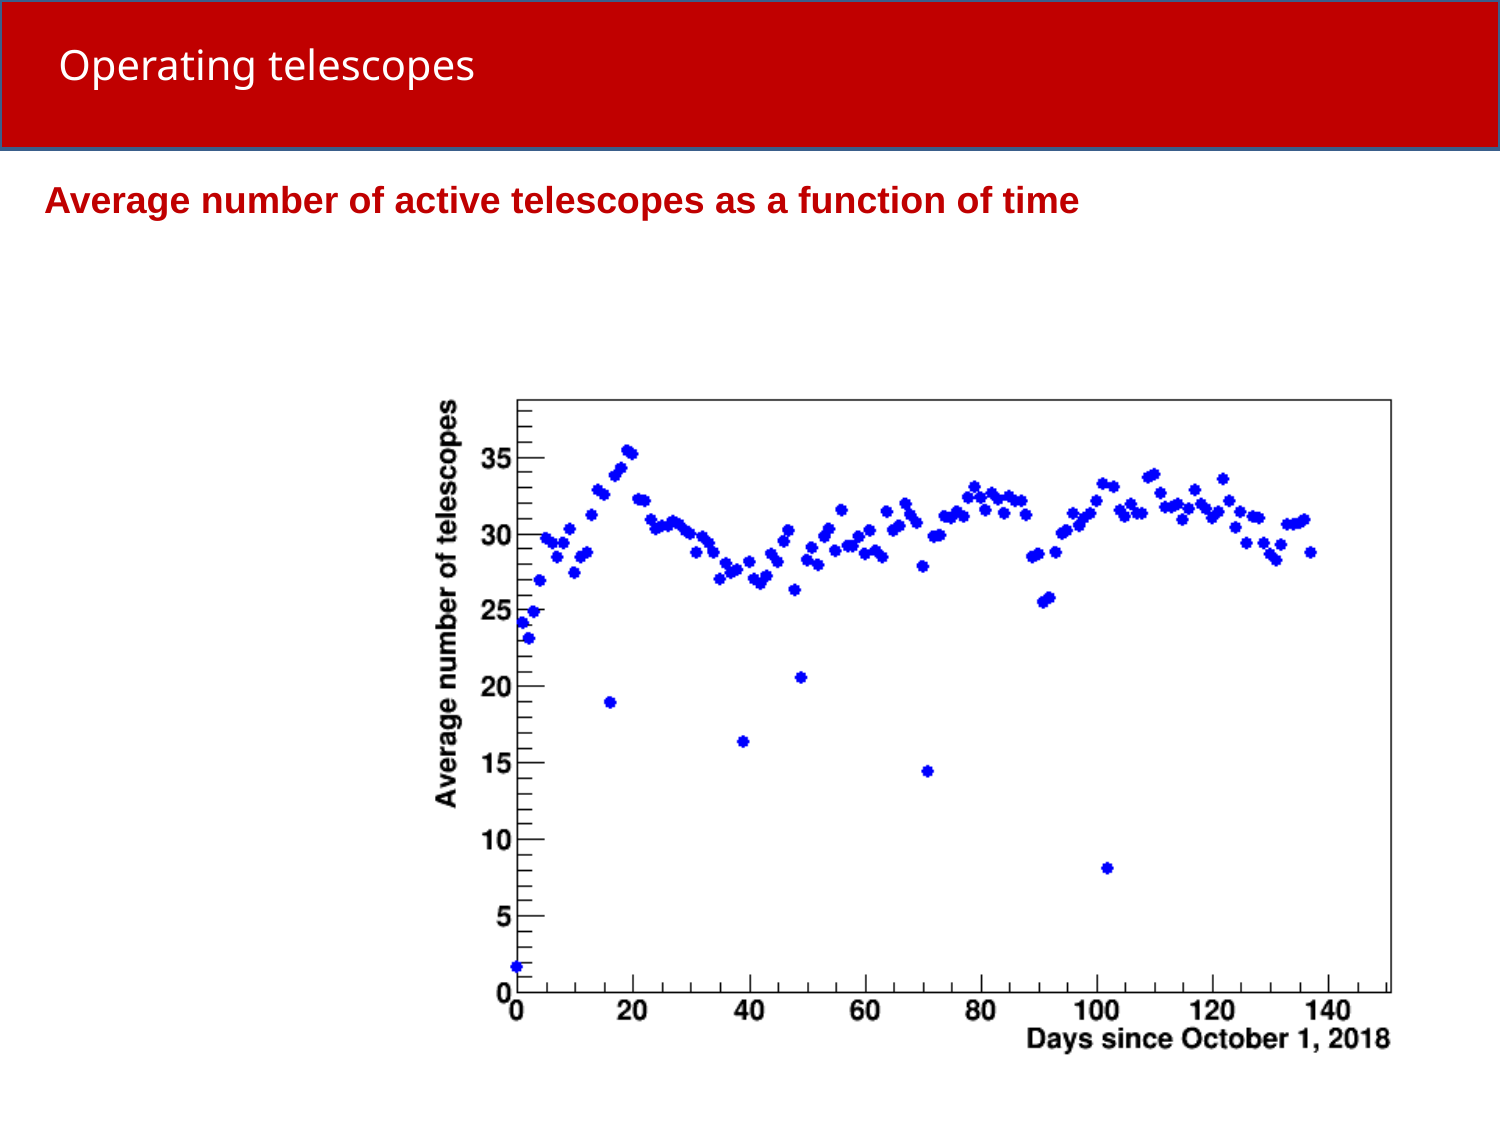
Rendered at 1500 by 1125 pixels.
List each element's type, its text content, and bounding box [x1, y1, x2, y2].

picture [409, 326, 1500, 1068]
text_box Operating telescopes [43, 30, 1479, 146]
text_box [0, 0, 1500, 151]
text_box Average number of active telescopes as a function of time [29, 168, 1306, 229]
